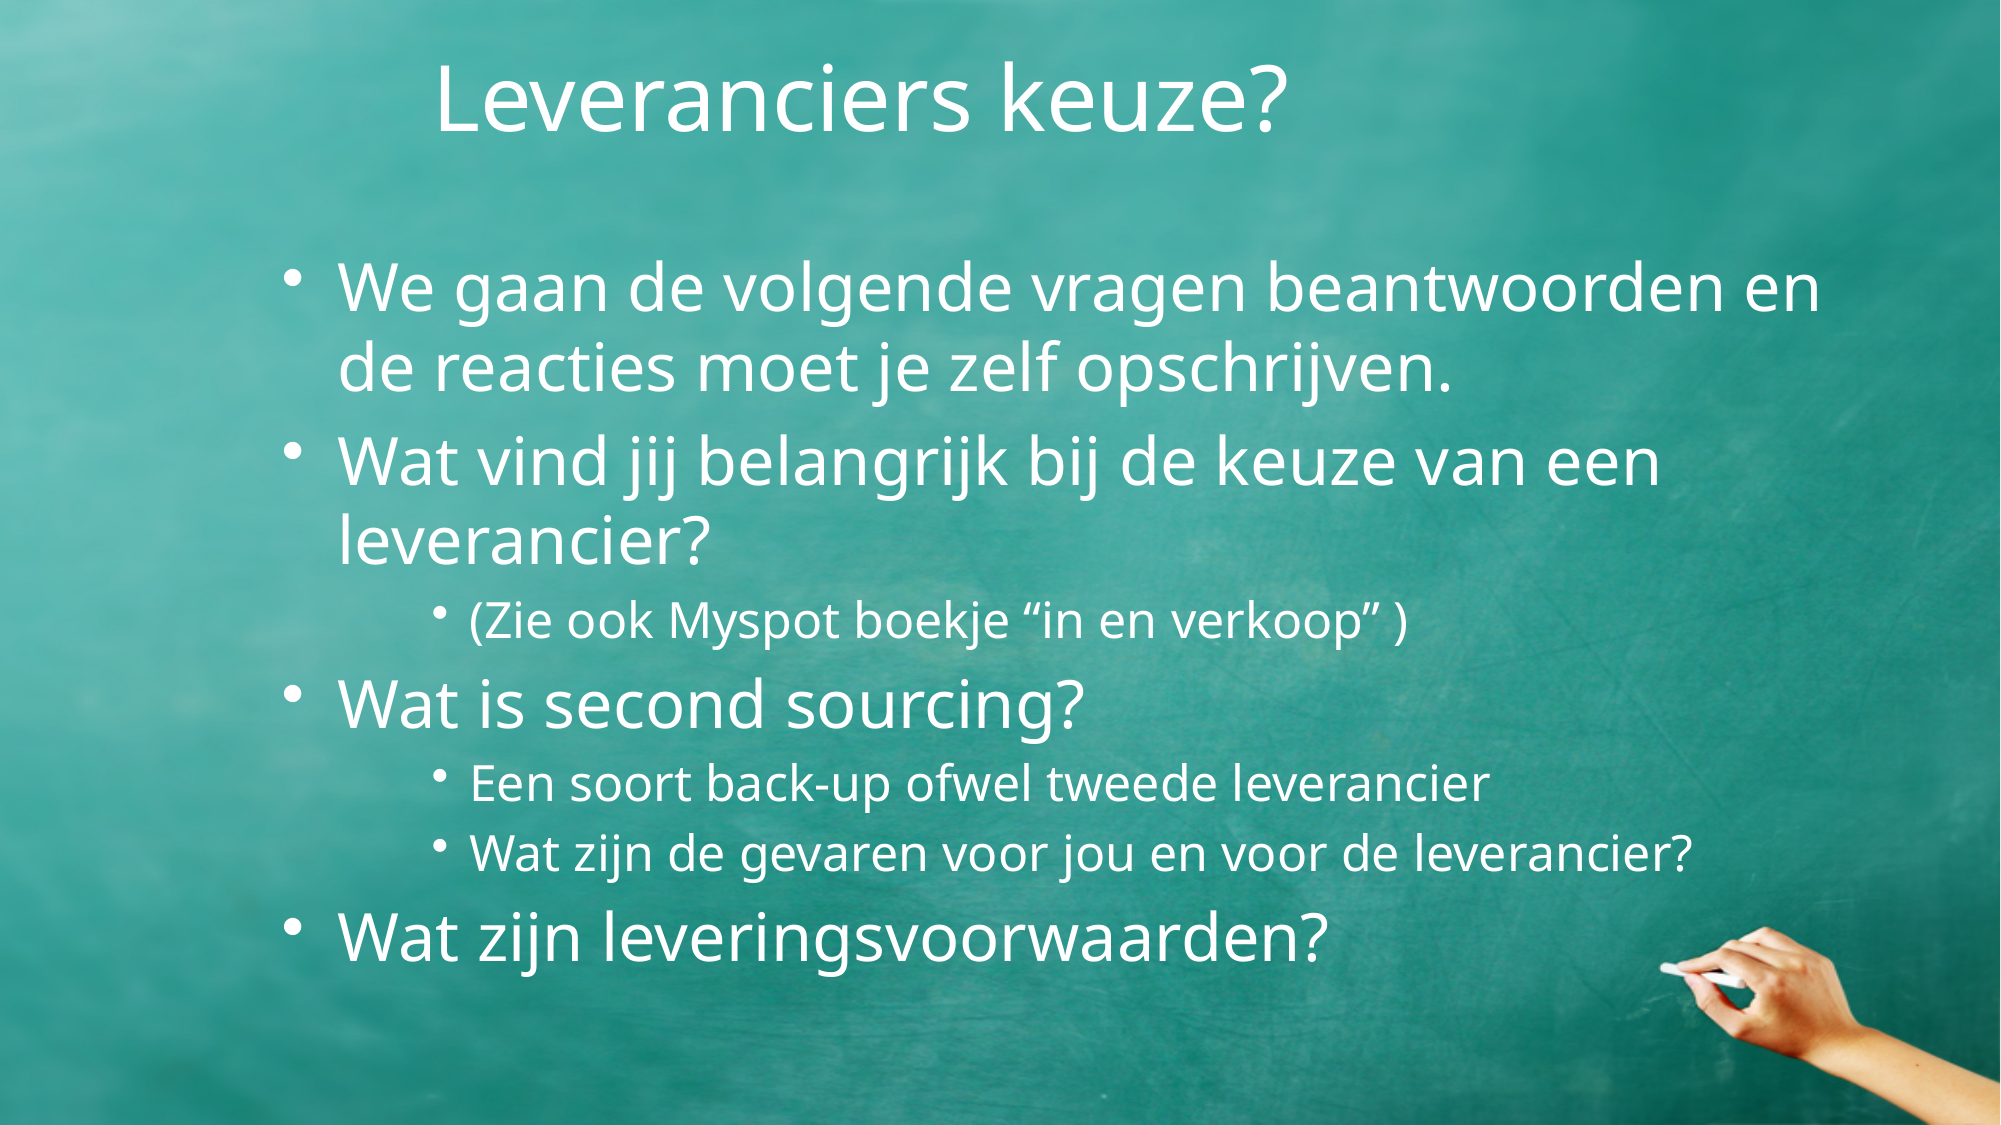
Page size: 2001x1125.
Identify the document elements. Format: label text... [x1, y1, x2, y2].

title Leveranciers keuze? [416, 35, 1409, 154]
list We gaan de volgende vragen beantwoorden en de reacties moet je zelf opschrijven. Wat vind jij belangrijk bij de keuze van een leverancier? (Zie ook Myspot boekje “in en verkoop” ) Wat is second sourcing? Een soort back-up ofwel tweede leverancier Wat zijn de gevaren voor jou en voor de leverancier? Wat zijn leveringsvoorwaarden? [266, 237, 1867, 938]
picture [0, 0, 2001, 1125]
